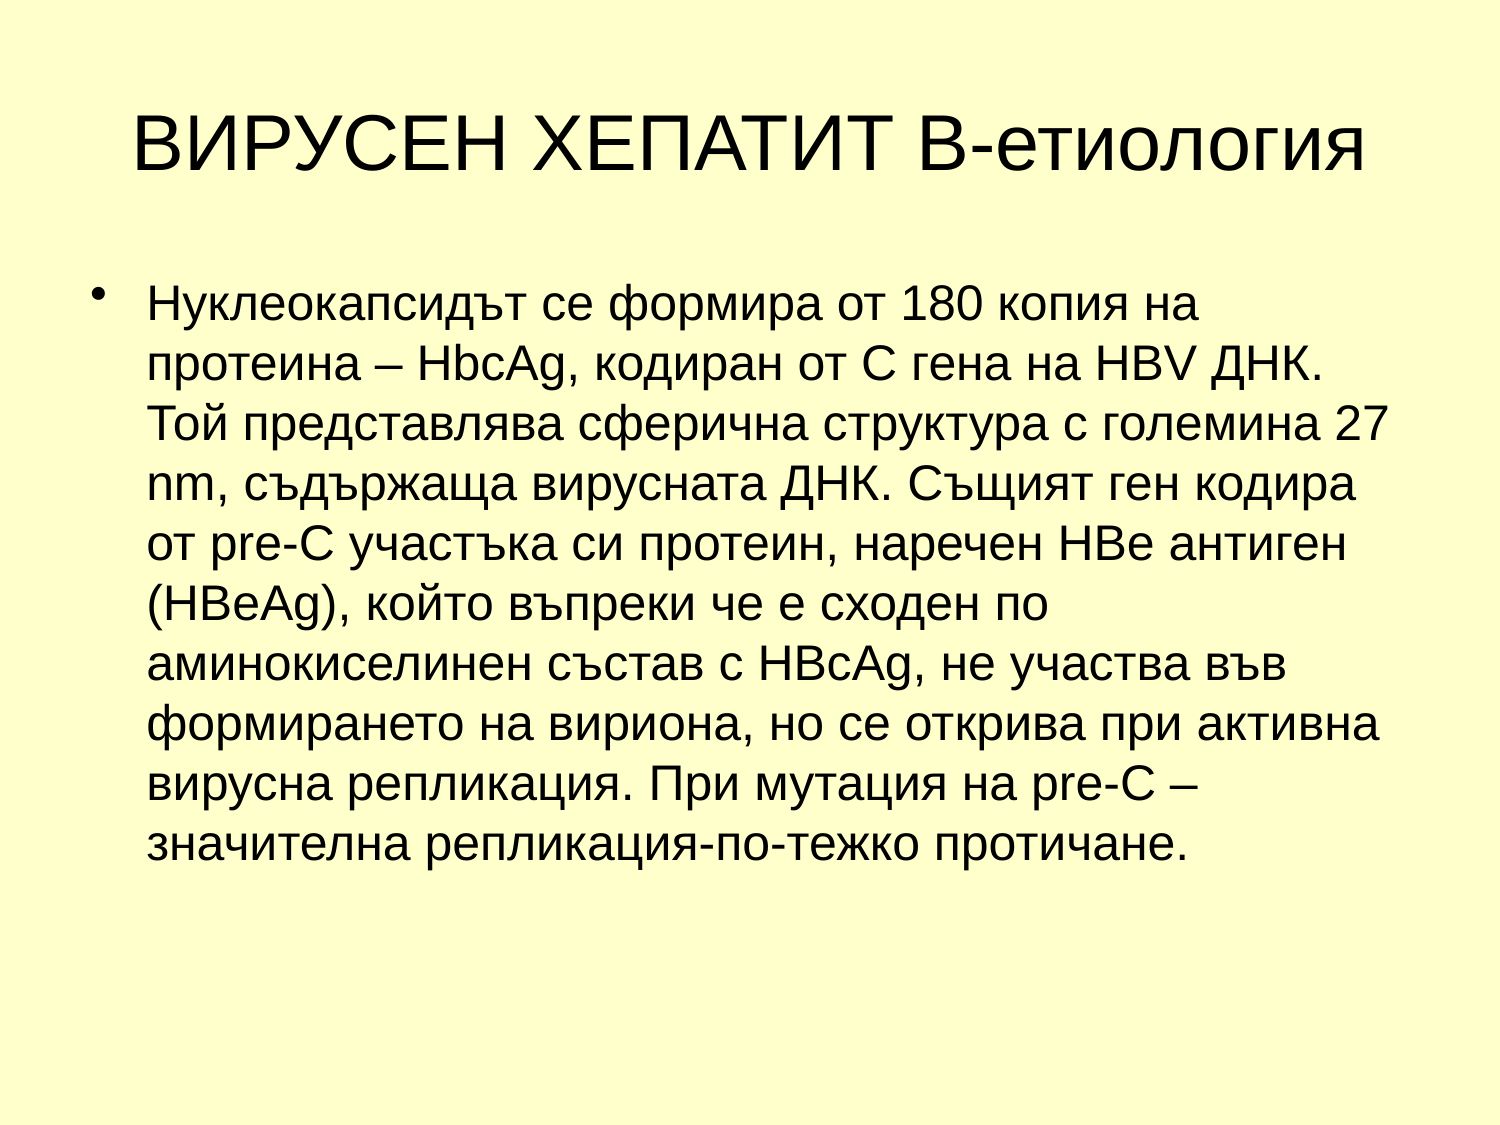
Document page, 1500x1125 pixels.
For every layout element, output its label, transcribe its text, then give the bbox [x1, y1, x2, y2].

title ВИРУСЕН ХЕПАТИТ В-етиология [75, 45, 1425, 233]
list Нуклеокапсидът се формира от 180 копия на протеина – HbcAg, кодиран от С гена на HBV ДНК. Той представлява сферична структура с големина 27 nm, съдържаща вирусната ДНК. Същият ген кодира от pre-C участъка си протеин, наречен HBe антиген (HBeAg), който въпреки че е сходен по аминокиселинен състав с HBcAg, не участва във формирането на вириона, но се открива при активна вирусна репликация. При мутация на pre-C –значителна репликация-по-тежко протичане. [75, 262, 1425, 1005]
